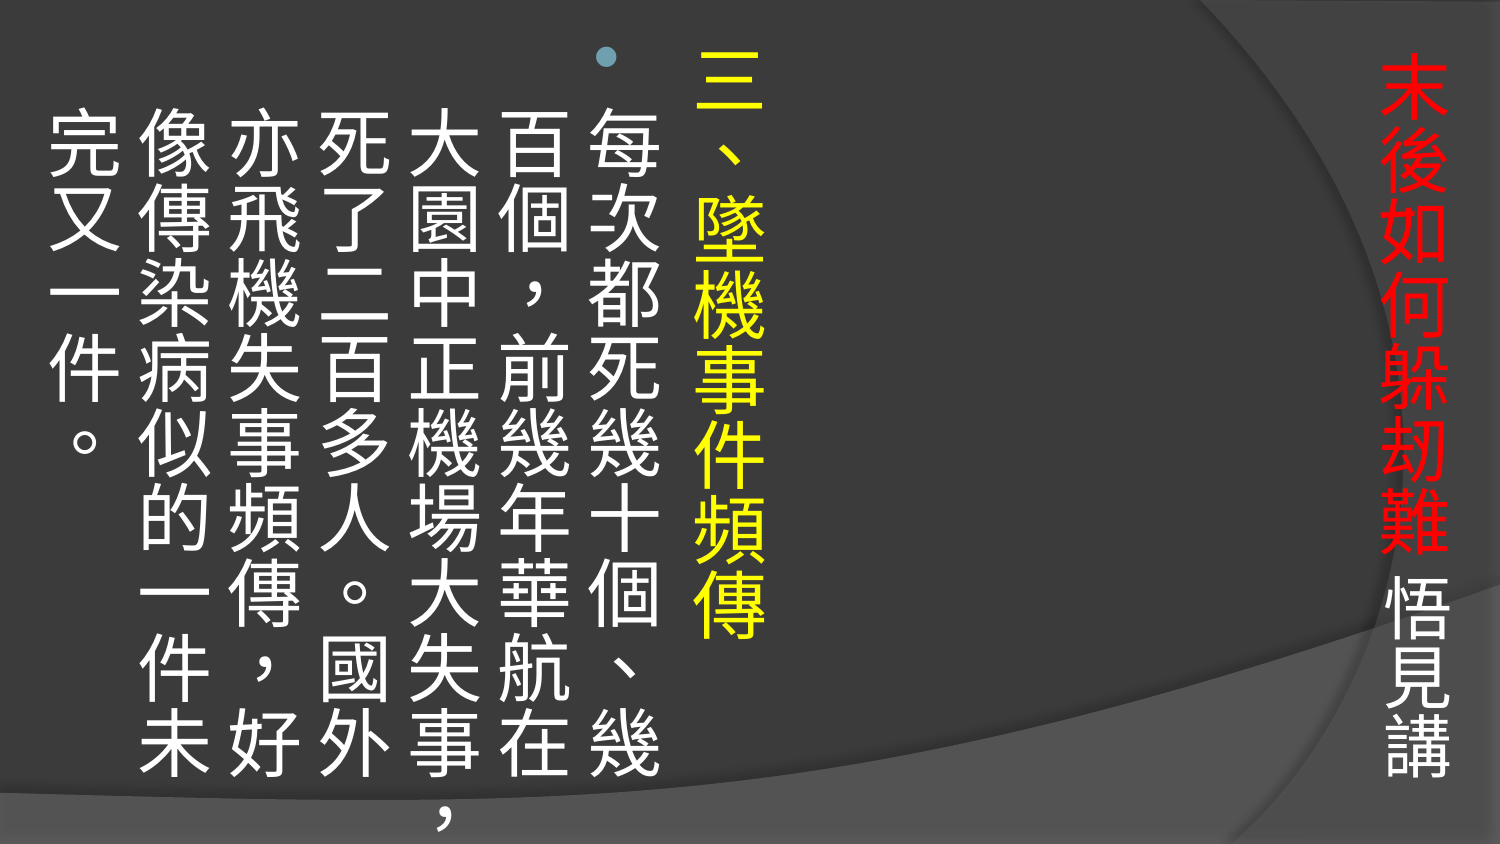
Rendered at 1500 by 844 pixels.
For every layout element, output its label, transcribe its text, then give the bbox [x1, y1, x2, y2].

list 三、墜機事件頻傳 每次都死幾十個、幾百個，前幾年華航在大園中正機場大失事，死了二百多人。國外亦飛機失事頻傳，好像傳染病似的一件未完又一件。 [29, 21, 1353, 825]
title 末後如何躲刼難 悟見講 [1352, 20, 1473, 812]
